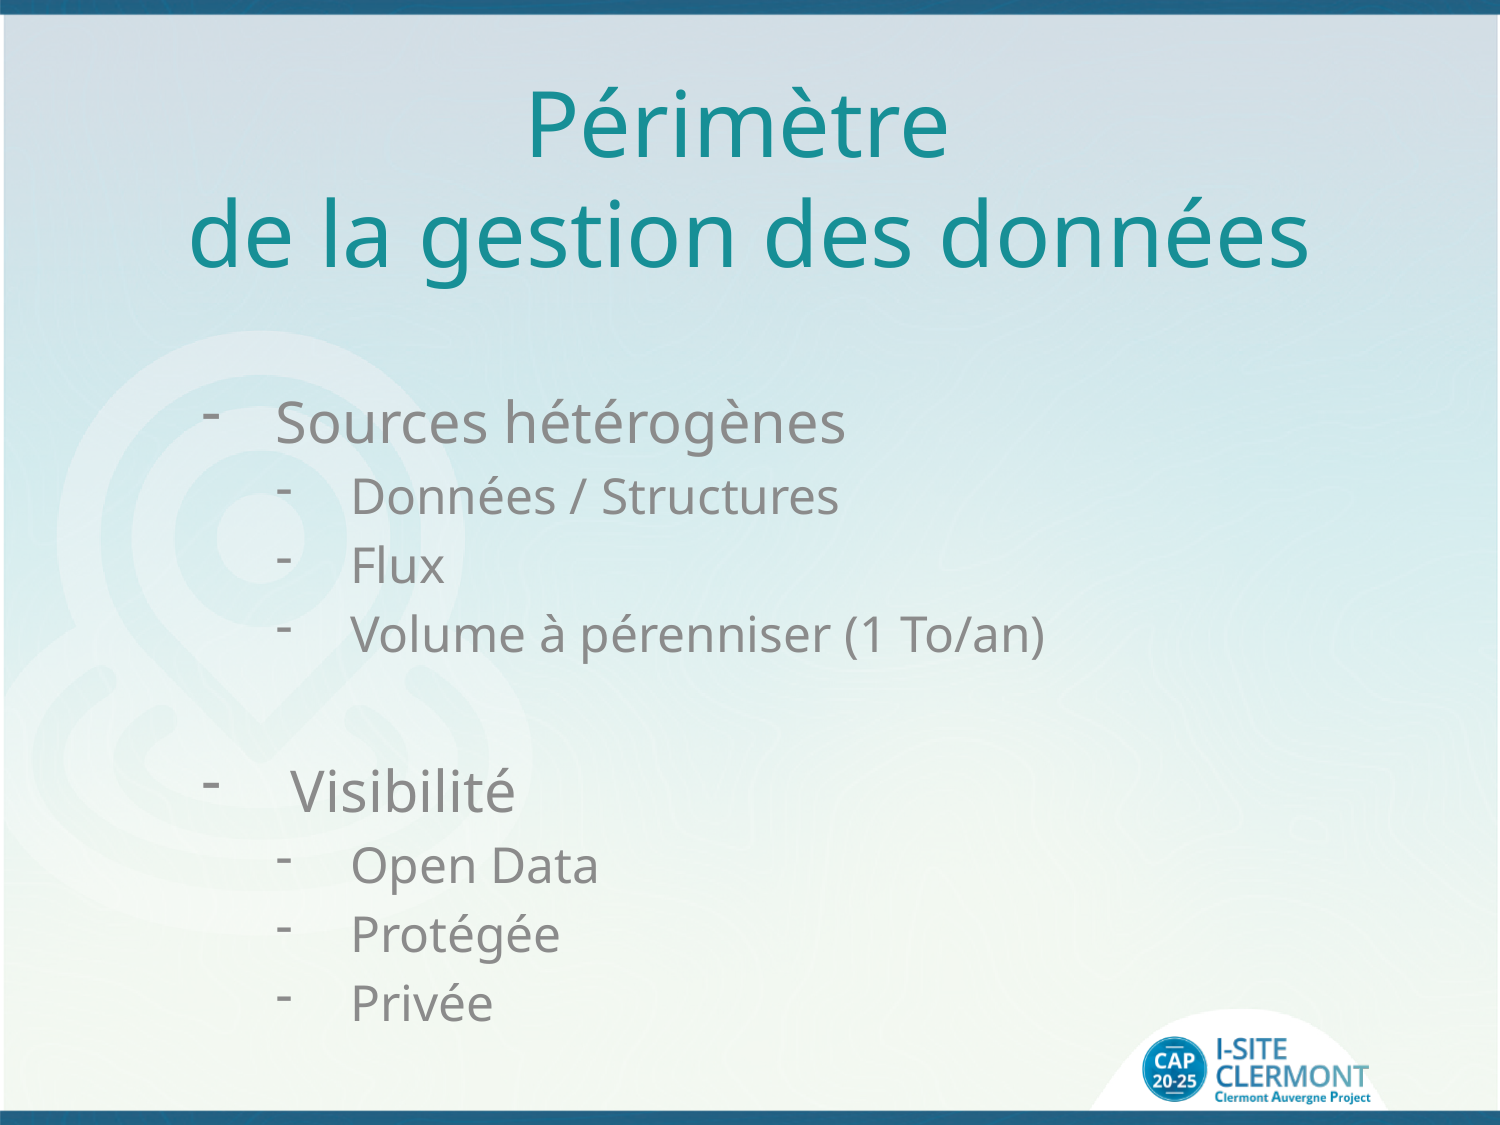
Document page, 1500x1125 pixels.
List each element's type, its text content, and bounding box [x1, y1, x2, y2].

picture [0, 0, 1500, 1125]
text_box Sources hétérogènes Données / Structures Flux Volume à pérenniser (1 To/an) Visibilité Open Data Protégée Privée [112, 378, 1388, 1042]
title Périmètre de la gestion des données [112, 55, 1388, 297]
